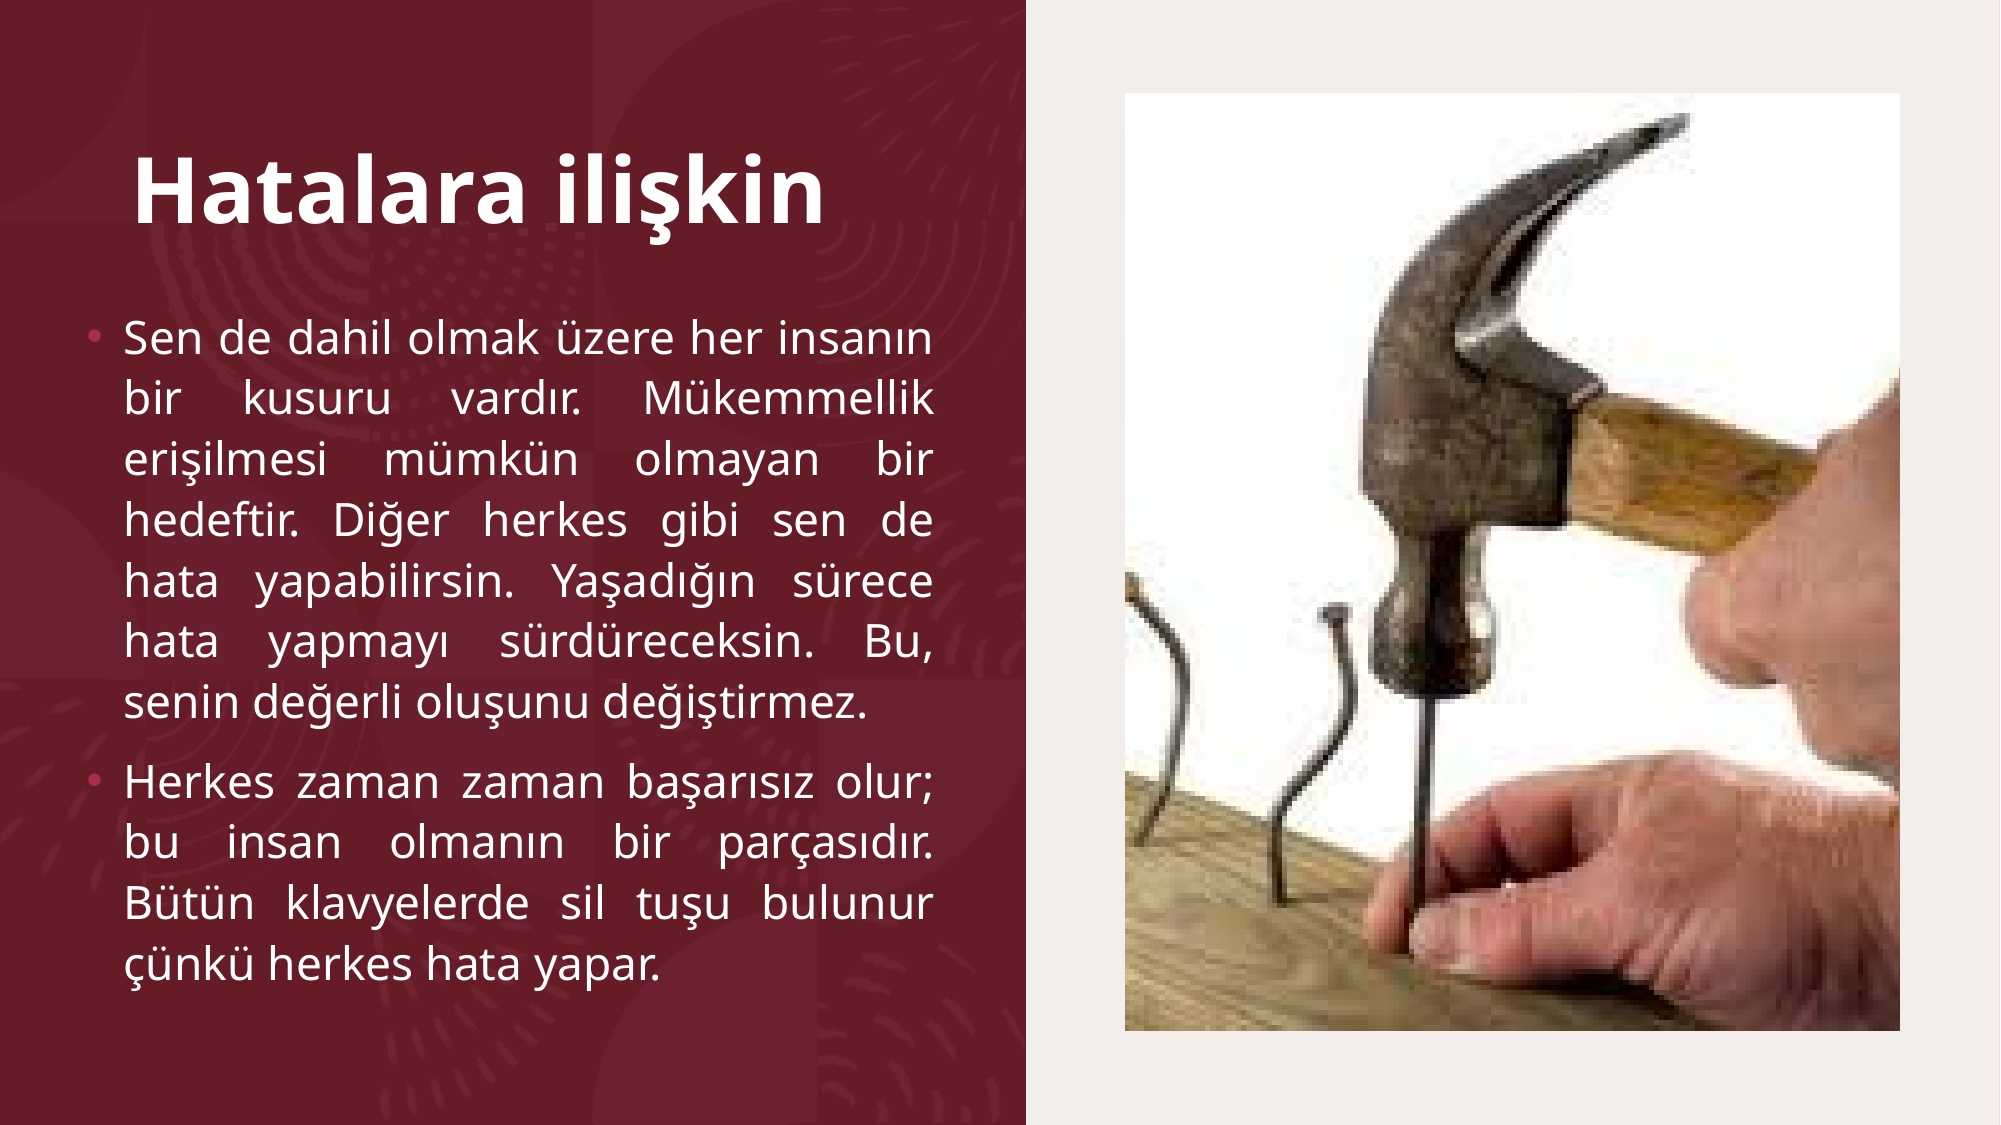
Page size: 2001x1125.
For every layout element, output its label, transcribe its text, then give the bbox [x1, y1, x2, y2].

picture [1124, 93, 1900, 1031]
list Sen de dahil olmak üzere her insanın bir kusuru vardır. Mükemmellik erişilmesi mümkün olmayan bir hedeftir. Diğer herkes gibi sen de hata yapabilirsin. Yaşadığın sürece hata yapmayı sürdüreceksin. Bu, senin değerli oluşunu değiştirmez. Herkes zaman zaman başarısız olur; bu insan olmanın bir parçasıdır. Bütün klavyelerde sil tuşu bulunur çünkü herkes hata yapar. [71, 295, 950, 1008]
text_box [1027, 0, 2000, 1125]
text_box [0, 0, 1026, 1125]
title Hatalara ilişkin [115, 96, 950, 278]
